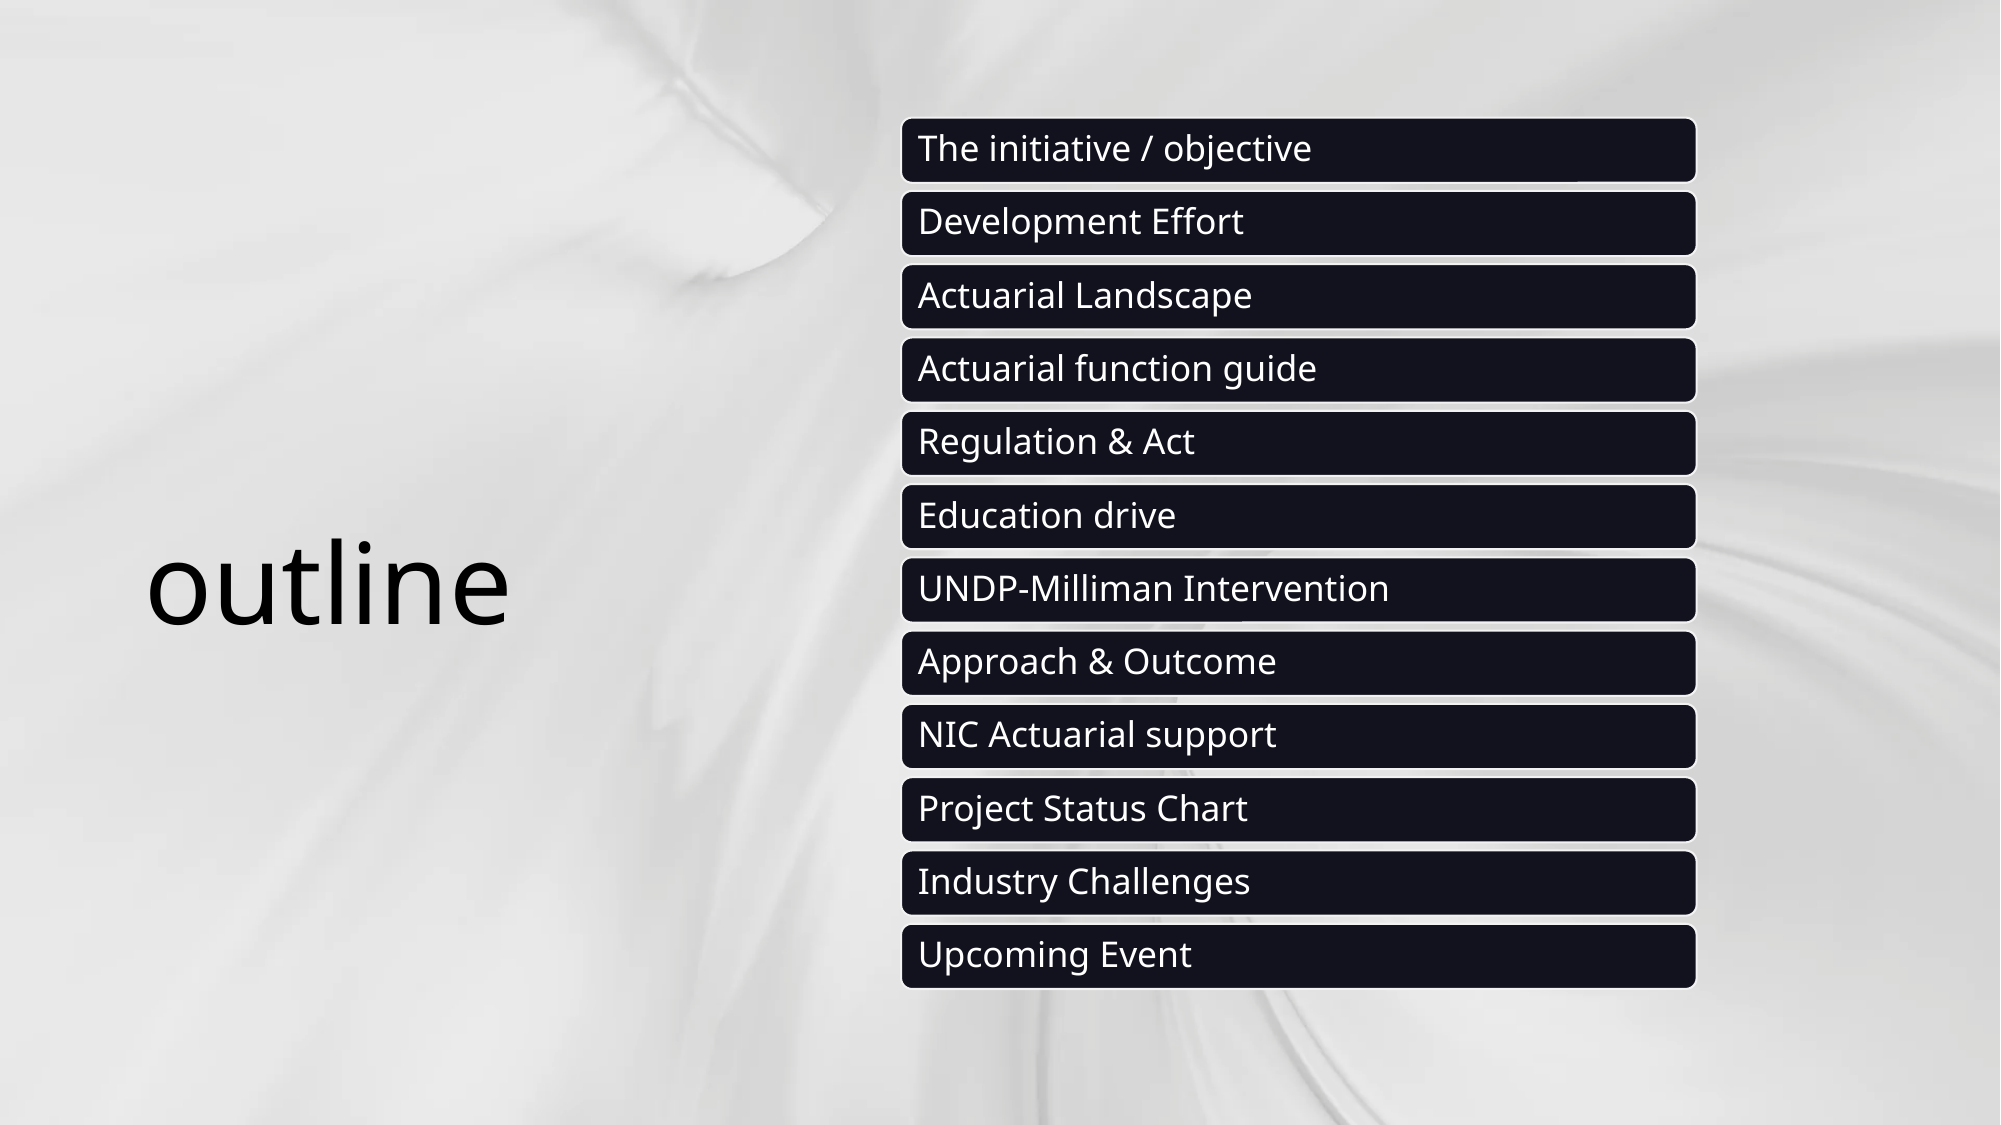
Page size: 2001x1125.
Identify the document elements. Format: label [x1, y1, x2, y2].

text_box [0, 0, 2000, 1125]
text_box [901, 101, 1697, 1005]
